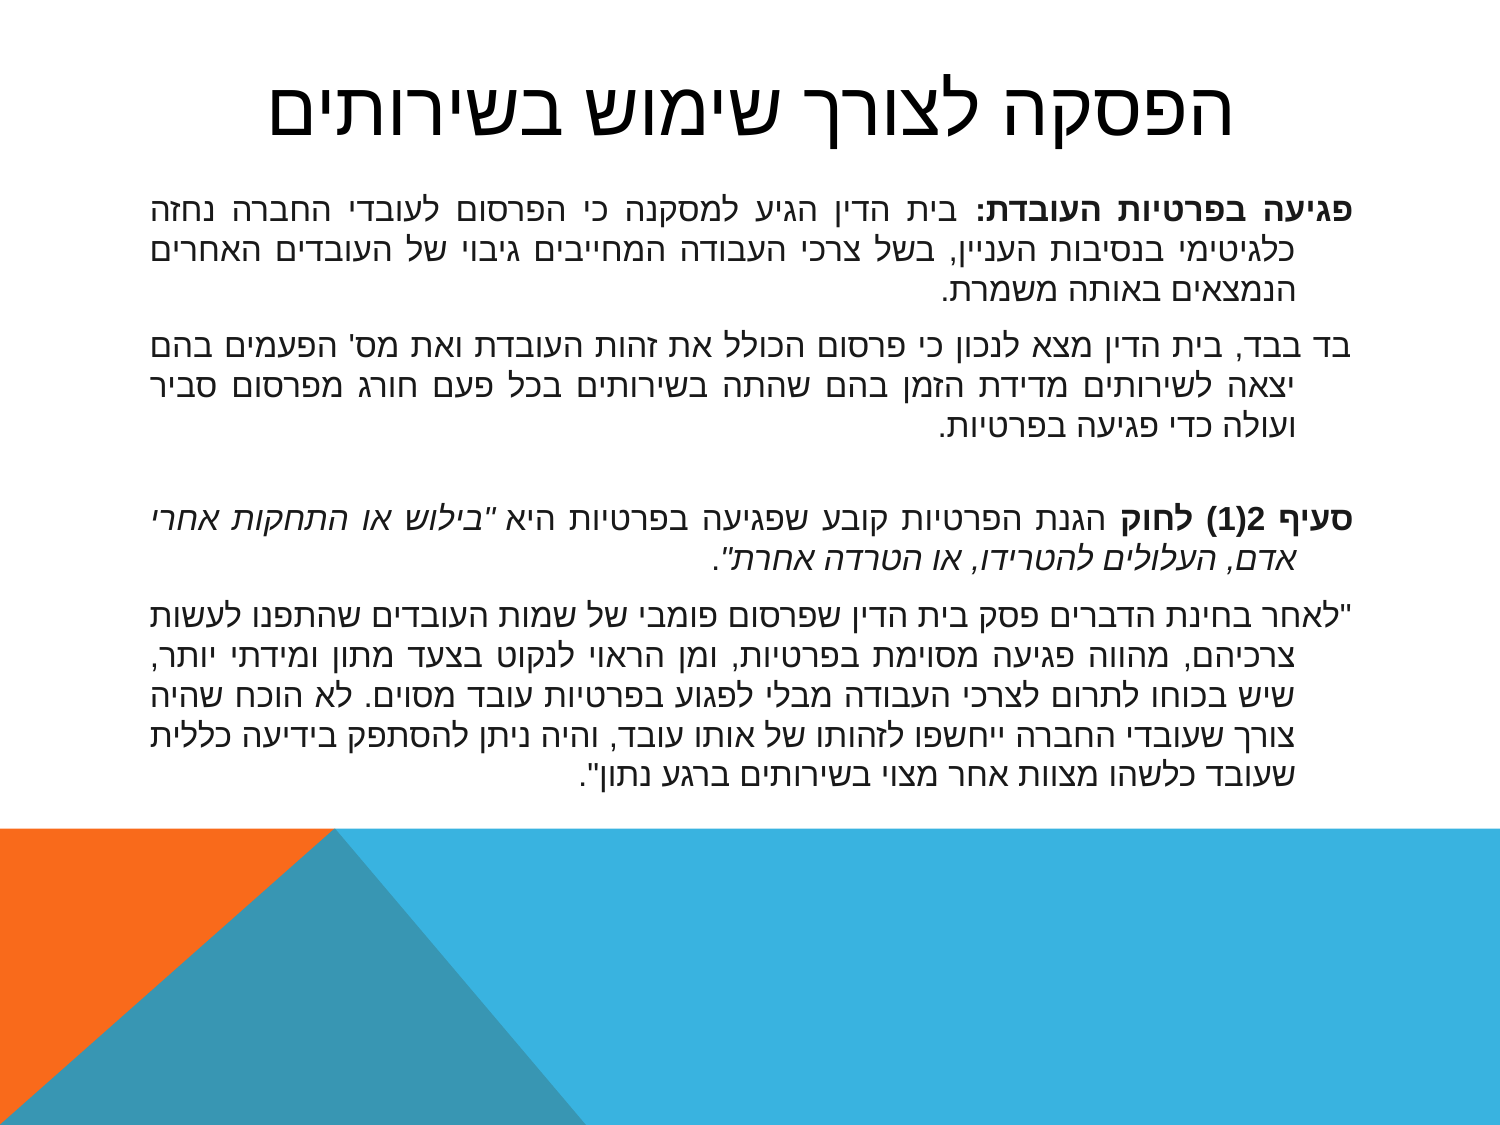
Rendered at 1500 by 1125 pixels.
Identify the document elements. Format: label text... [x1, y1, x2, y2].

title הפסקה לצורך שימוש בשירותים [134, 59, 1369, 150]
list פגיעה בפרטיות העובדת: בית הדין הגיע למסקנה כי הפרסום לעובדי החברה נחזה כלגיטימי בנסיבות העניין, בשל צרכי העבודה המחייבים גיבוי של העובדים האחרים הנמצאים באותה משמרת. בד בבד, בית הדין מצא לנכון כי פרסום הכולל את זהות העובדת ואת מס' הפעמים בהם יצאה לשירותים מדידת הזמן בהם שהתה בשירותים בכל פעם חורג מפרסום סביר ועולה כדי פגיעה בפרטיות. סעיף 2(1) לחוק הגנת הפרטיות קובע שפגיעה בפרטיות היא "בילוש או התחקות אחרי אדם, העלולים להטרידו, או הטרדה אחרת". "לאחר בחינת הדברים פסק בית הדין שפרסום פומבי של שמות העובדים שהתפנו לעשות צרכיהם, מהווה פגיעה מסוימת בפרטיות, ומן הראוי לנקוט בצעד מתון ומידתי יותר, שיש בכוחו לתרום לצרכי העבודה מבלי לפגוע בפרטיות עובד מסוים. לא הוכח שהיה צורך שעובדי החברה ייחשפו לזהותו של אותו עובד, והיה ניתן להסתפק בידיעה כללית שעובד כלשהו מצוות אחר מצוי בשירותים ברגע נתון". [134, 180, 1369, 823]
